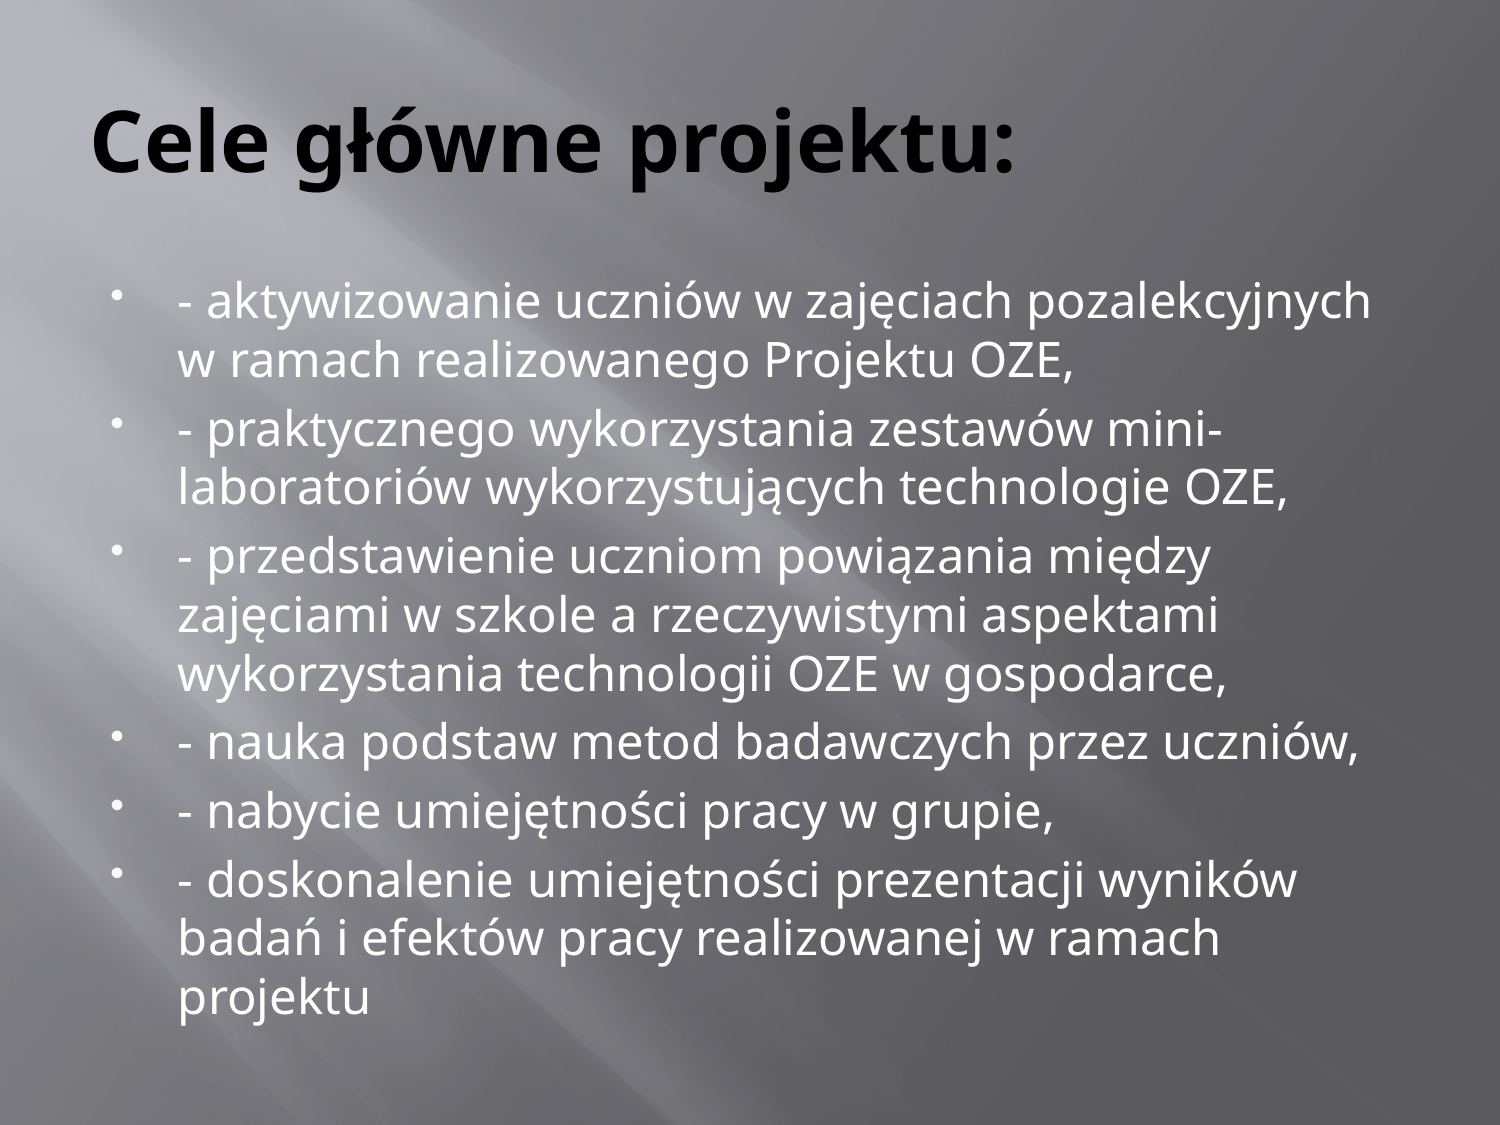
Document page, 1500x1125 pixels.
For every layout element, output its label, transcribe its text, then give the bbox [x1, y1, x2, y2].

list - aktywizowanie uczniów w zajęciach pozalekcyjnych w ramach realizowanego Projektu OZE, - praktycznego wykorzystania zestawów mini- laboratoriów wykorzystujących technologie OZE, - przedstawienie uczniom powiązania między zajęciami w szkole a rzeczywistymi aspektami wykorzystania technologii OZE w gospodarce, - nauka podstaw metod badawczych przez uczniów, - nabycie umiejętności pracy w grupie, - doskonalenie umiejętności prezentacji wyników badań i efektów pracy realizowanej w ramach projektu [75, 262, 1425, 1035]
title Cele główne projektu: [75, 45, 1425, 233]
